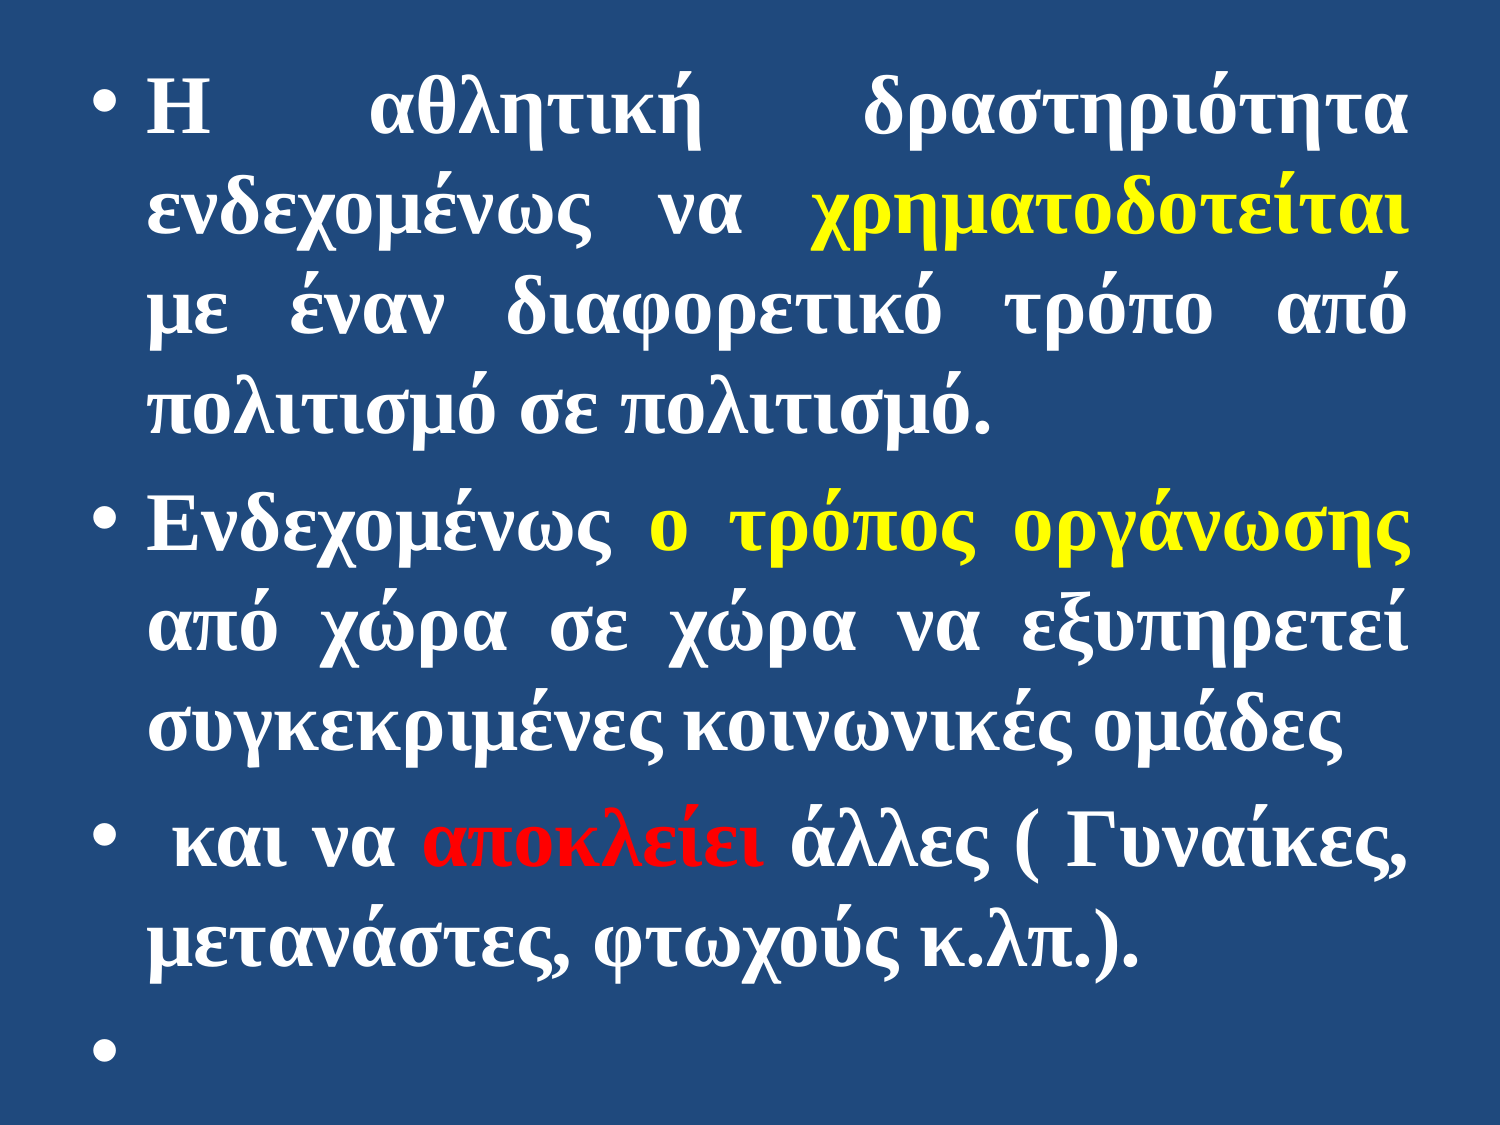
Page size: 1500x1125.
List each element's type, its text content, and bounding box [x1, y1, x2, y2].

list Η αθλητική δραστηριότητα ενδεχομένως να χρηματοδοτείται με έναν διαφορετικό τρόπο από πολιτισμό σε πολιτισμό. Ενδεχομένως ο τρόπος οργάνωσης από χώρα σε χώρα να εξυπηρετεί συγκεκριμένες κοινωνικές ομάδες και να αποκλείει άλλες ( Γυναίκες, μετανάστες, φτωχούς κ.λπ.). [75, 42, 1425, 1005]
